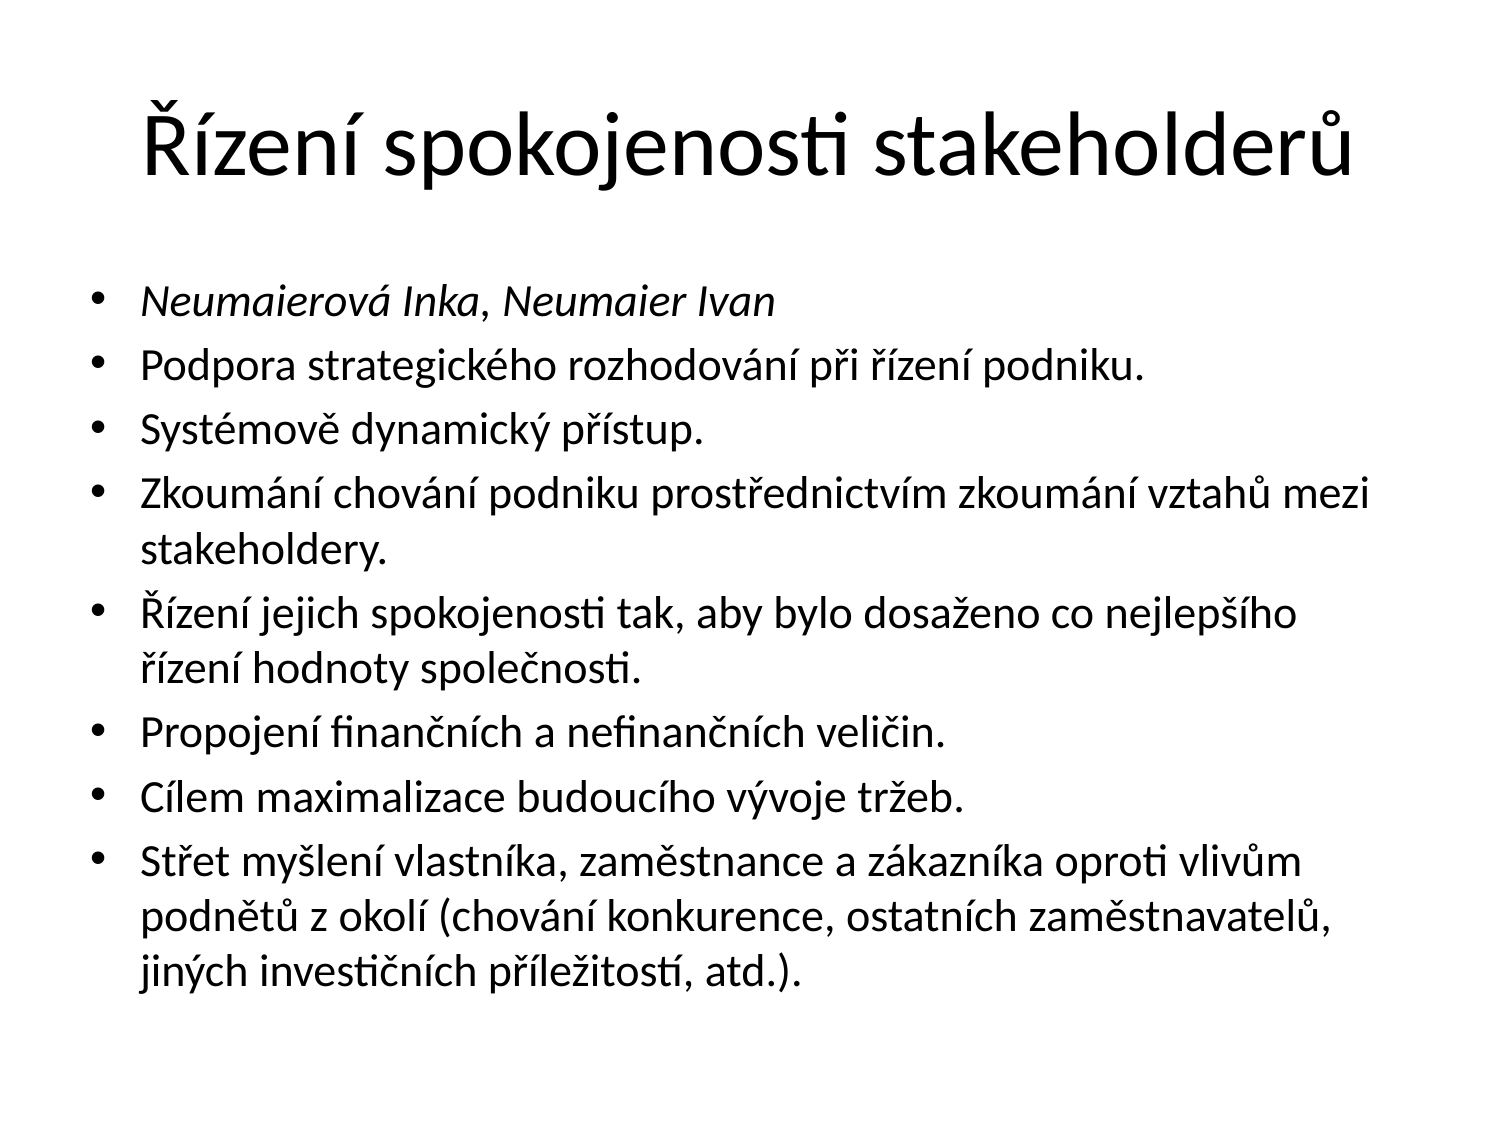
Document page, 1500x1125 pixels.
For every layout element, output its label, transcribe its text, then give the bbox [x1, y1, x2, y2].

list Neumaierová Inka, Neumaier Ivan Podpora strategického rozhodování při řízení podniku. Systémově dynamický přístup. Zkoumání chování podniku prostřednictvím zkoumání vztahů mezi stakeholdery. Řízení jejich spokojenosti tak, aby bylo dosaženo co nejlepšího řízení hodnoty společnosti. Propojení finančních a nefinančních veličin. Cílem maximalizace budoucího vývoje tržeb. Střet myšlení vlastníka, zaměstnance a zákazníka oproti vlivům podnětů z okolí (chování konkurence, ostatních zaměstnavatelů, jiných investičních příležitostí, atd.). [75, 262, 1425, 1005]
title Řízení spokojenosti stakeholderů [75, 45, 1425, 233]
